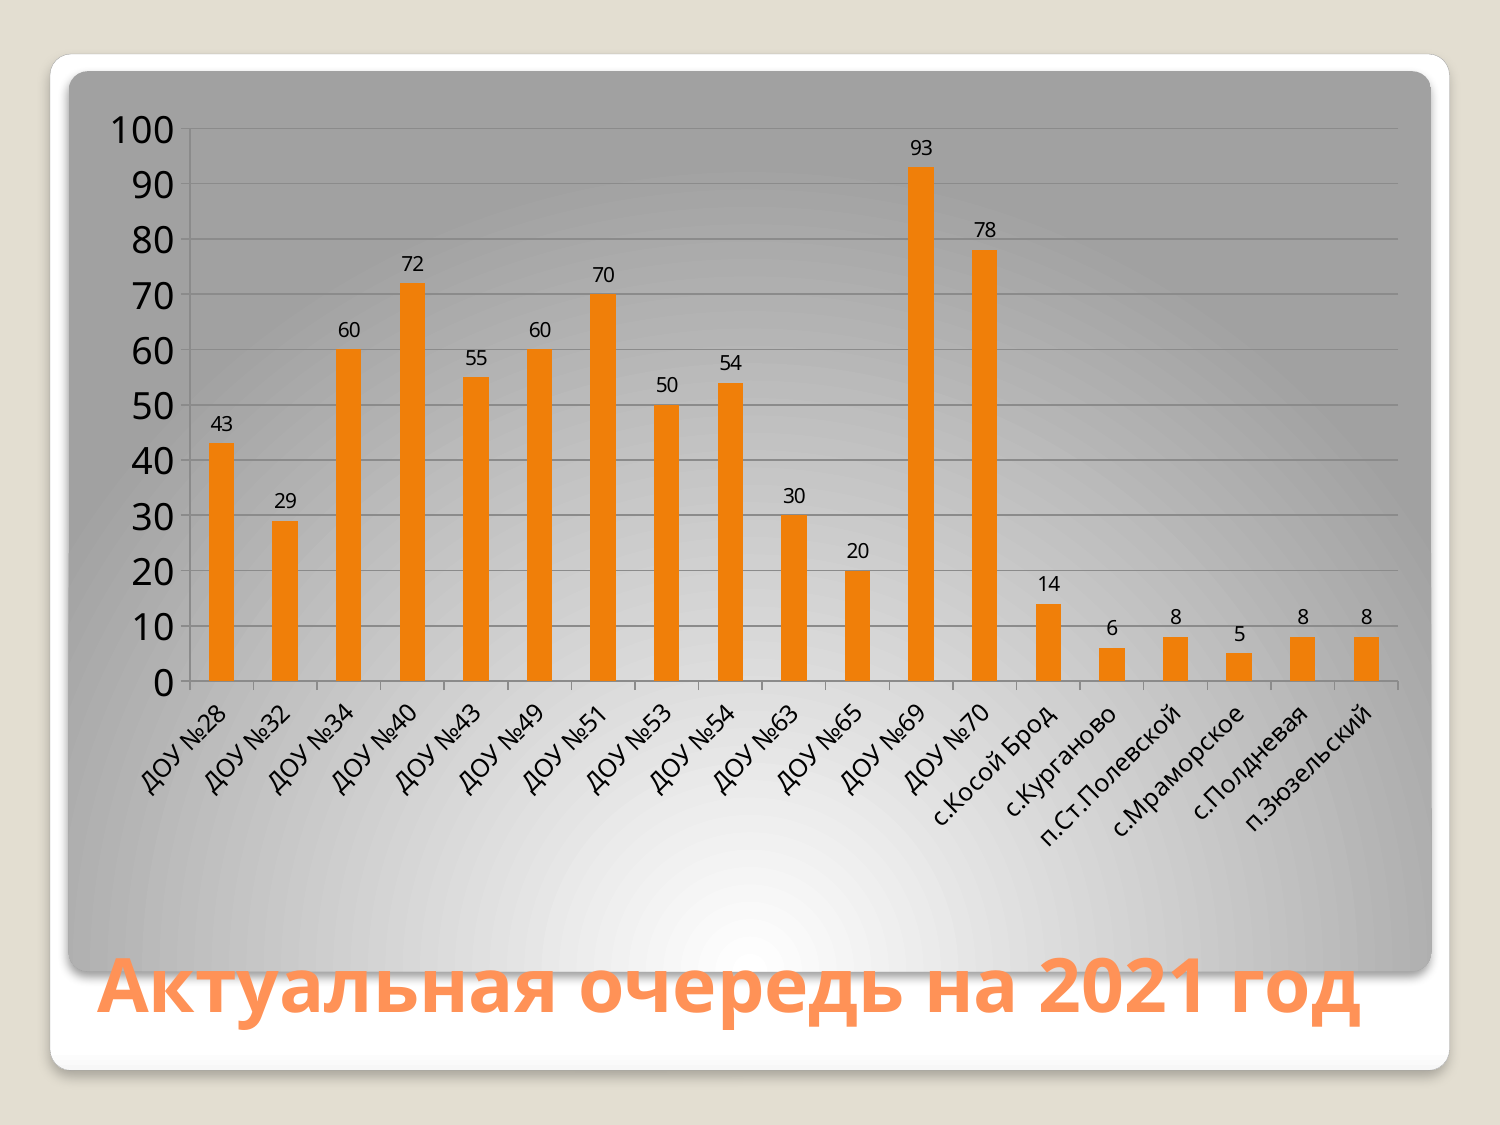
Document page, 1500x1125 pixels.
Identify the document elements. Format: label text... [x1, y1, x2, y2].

title Актуальная очередь на 2021 год [82, 905, 1425, 1035]
chart [82, 86, 1426, 870]
